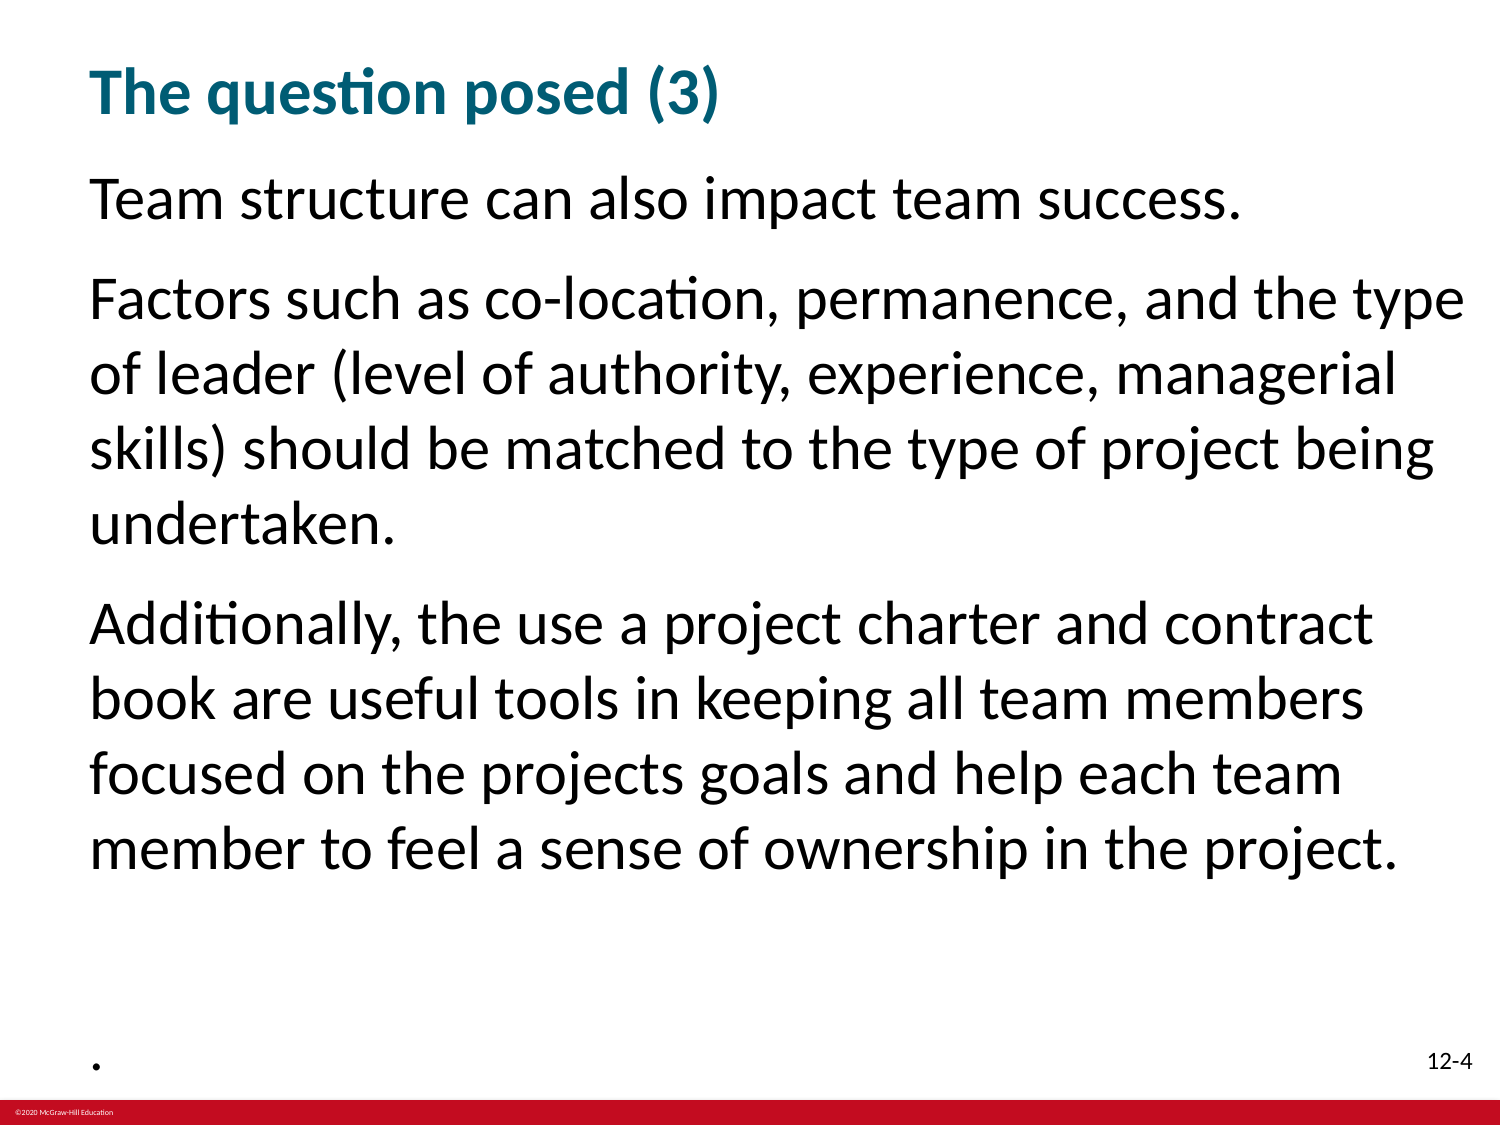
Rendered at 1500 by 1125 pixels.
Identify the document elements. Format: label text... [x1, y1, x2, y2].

list Team structure can also impact team success. Factors such as co-location, permanence, and the type of leader (level of authority, experience, managerial skills) should be matched to the type of project being undertaken. Additionally, the use a project charter and contract book are useful tools in keeping all team members focused on the projects goals and help each team member to feel a sense of ownership in the project. . [75, 149, 1500, 1100]
title The question posed (3) [75, 24, 1425, 149]
